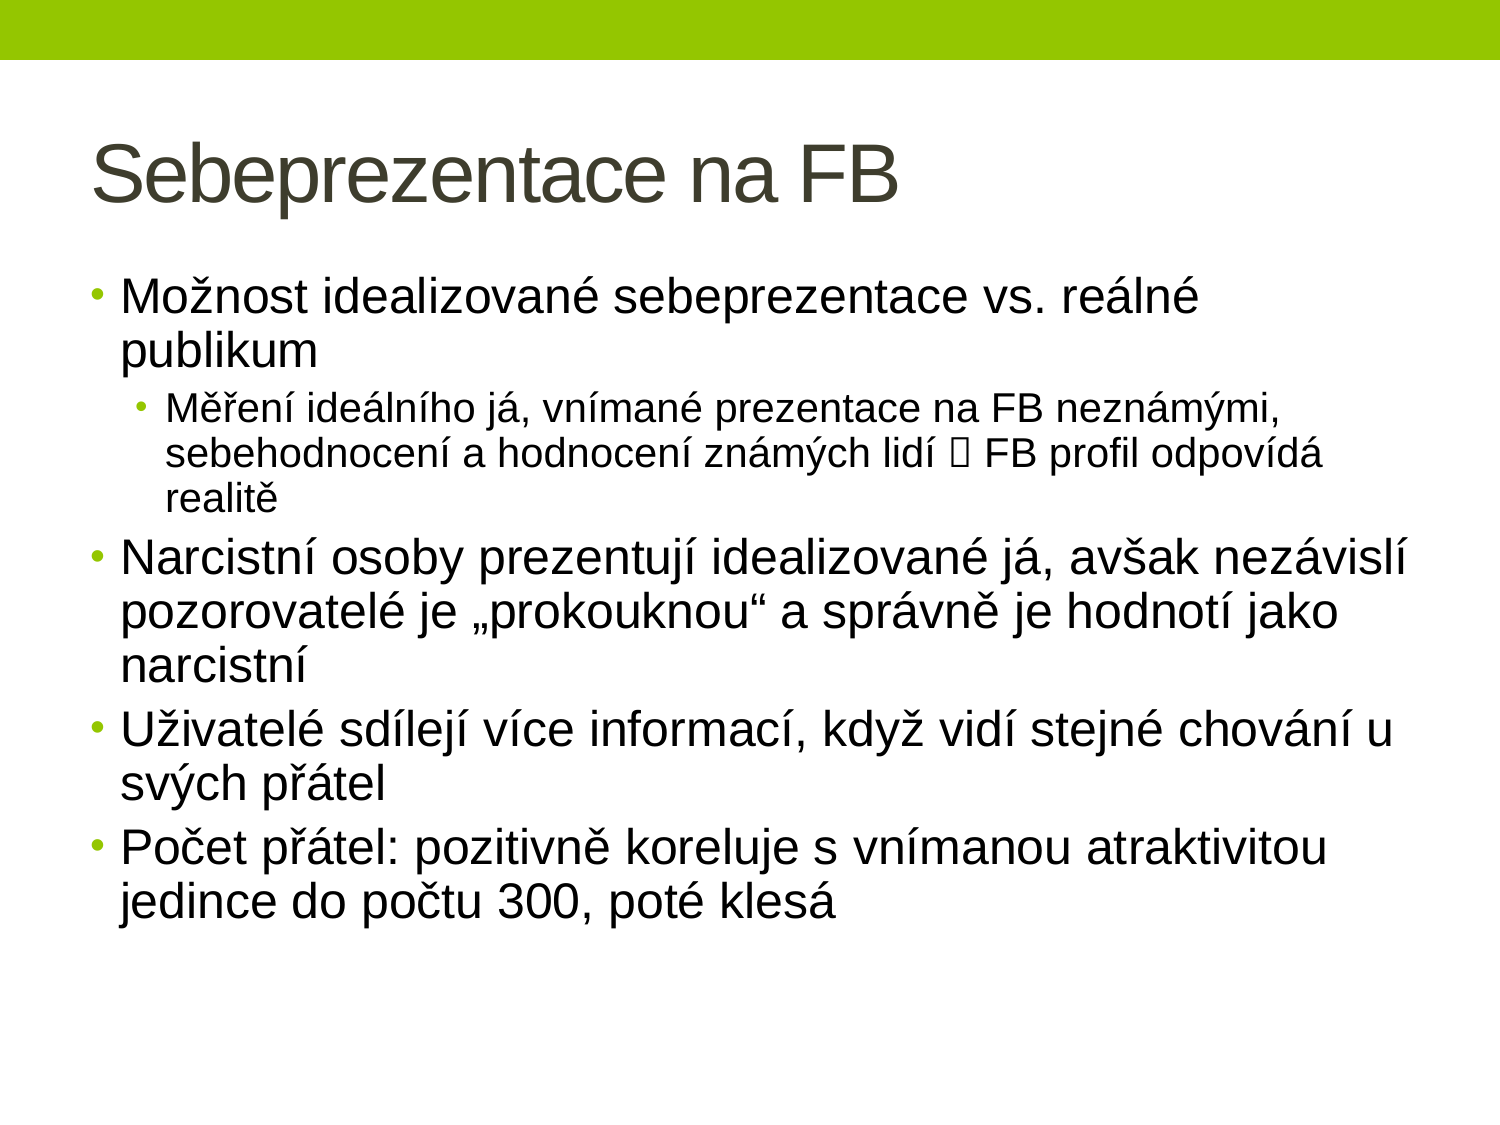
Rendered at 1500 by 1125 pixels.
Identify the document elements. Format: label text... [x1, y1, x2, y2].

title Sebeprezentace na FB [75, 87, 1425, 250]
list Možnost idealizované sebeprezentace vs. reálné publikum Měření ideálního já, vnímané prezentace na FB neznámými, sebehodnocení a hodnocení známých lidí  FB profil odpovídá realitě Narcistní osoby prezentují idealizované já, avšak nezávislí pozorovatelé je „prokouknou“ a správně je hodnotí jako narcistní Uživatelé sdílejí více informací, když vidí stejné chování u svých přátel Počet přátel: pozitivně koreluje s vnímanou atraktivitou jedince do počtu 300, poté klesá [75, 262, 1425, 1063]
